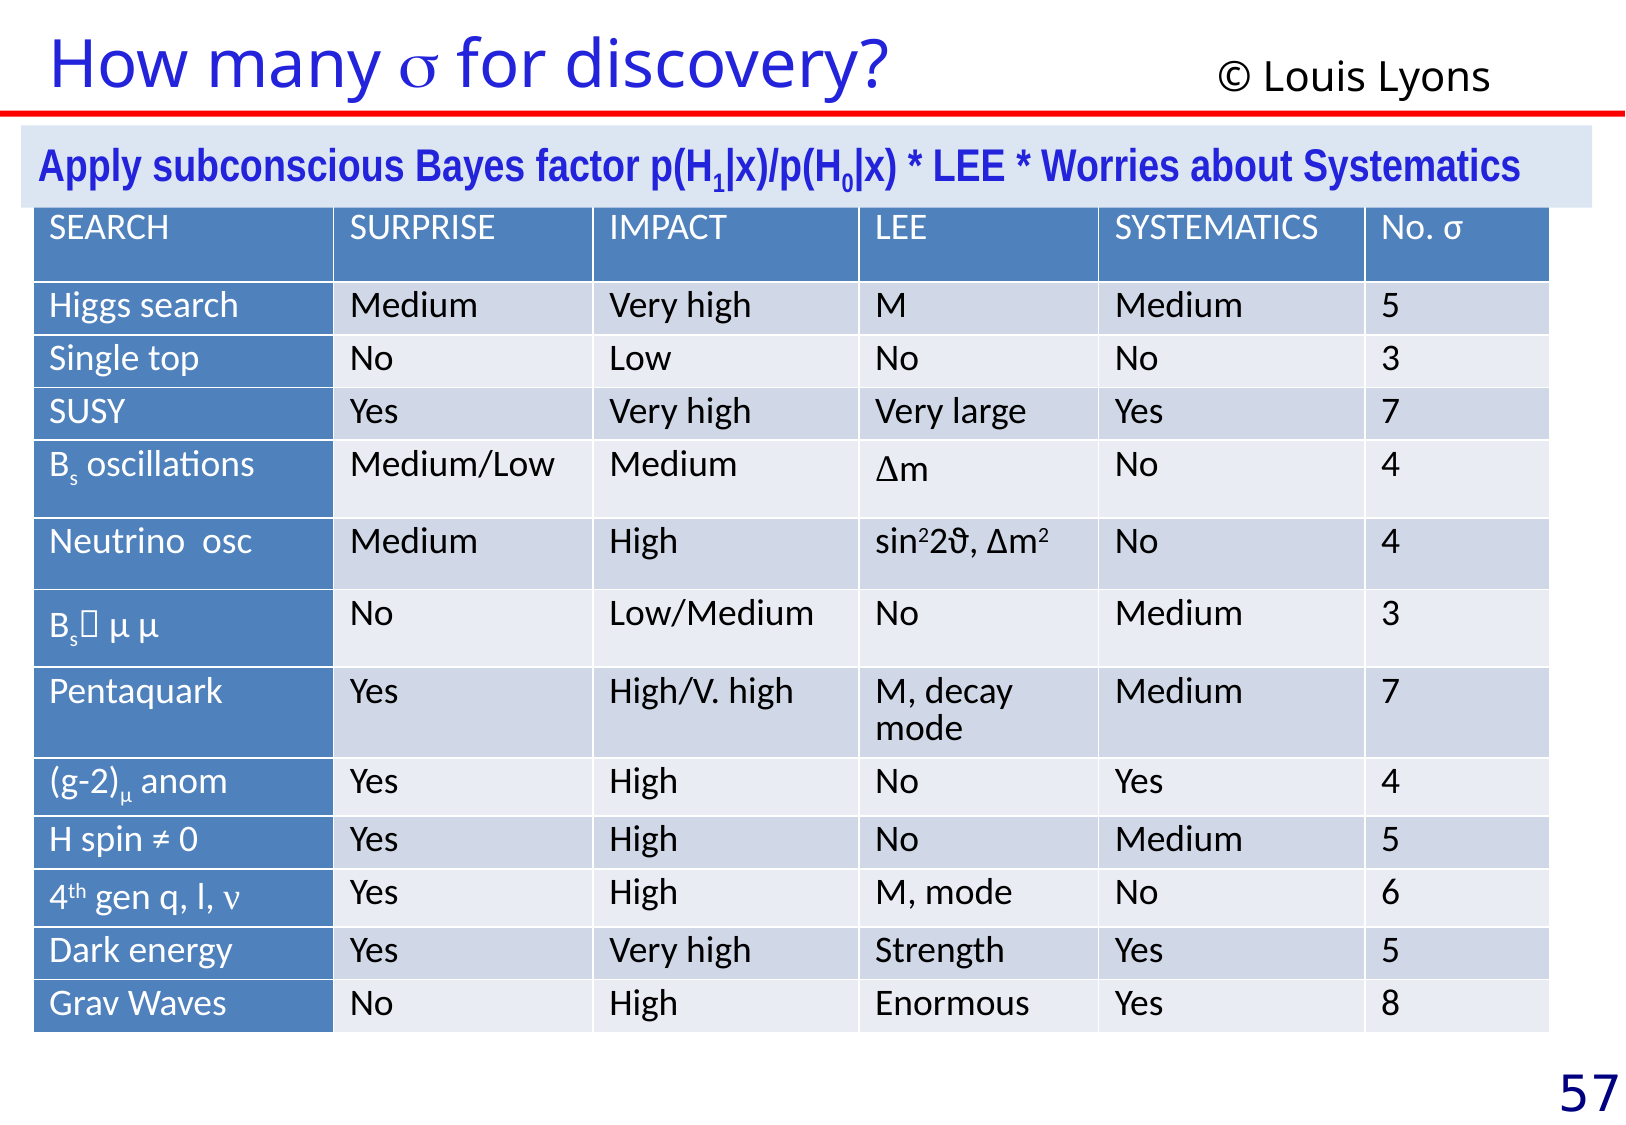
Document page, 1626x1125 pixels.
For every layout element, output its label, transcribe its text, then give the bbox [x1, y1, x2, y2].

table_cell High [594, 817, 858, 868]
table_header No. σ [1366, 208, 1549, 281]
table_cell Yes [334, 870, 592, 926]
table_cell 3 [1366, 336, 1549, 387]
table_cell 4 [1366, 759, 1549, 815]
table_cell 3 [1366, 590, 1549, 666]
table_cell High [594, 759, 858, 815]
table_cell No [334, 980, 592, 1032]
table_cell 4 [1366, 441, 1549, 517]
table_cell H spin ≠ 0 [34, 817, 333, 868]
table_cell Yes [1099, 980, 1364, 1032]
table_cell No [334, 590, 592, 666]
table_cell No [860, 590, 1098, 666]
table_cell 4 [1366, 519, 1549, 589]
table_cell Bs μ μ [34, 590, 333, 666]
table_cell Grav Waves [34, 980, 333, 1032]
table_cell Pentaquark [34, 668, 333, 757]
table_cell Yes [334, 928, 592, 979]
table_cell Strength [860, 928, 1098, 979]
table_cell Yes [1099, 928, 1364, 979]
table_cell Medium [594, 441, 858, 517]
table_cell No [860, 759, 1098, 815]
table_cell High/V. high [594, 668, 858, 757]
table_cell 7 [1366, 668, 1549, 757]
table_cell Yes [1099, 759, 1364, 815]
table_header SURPRISE [334, 208, 592, 281]
table_cell Medium [1099, 668, 1364, 757]
table_cell Yes [334, 388, 592, 439]
table_cell Yes [334, 817, 592, 868]
table_cell Medium [1099, 817, 1364, 868]
table_cell Very high [594, 388, 858, 439]
table_header SEARCH [34, 208, 333, 281]
text_box How many s for discovery? [9, 12, 946, 108]
table_cell Medium [334, 519, 592, 589]
table_cell High [594, 980, 858, 1032]
table_cell Δm [860, 441, 1098, 517]
table_cell M, mode [860, 870, 1098, 926]
table_cell 5 [1366, 283, 1549, 334]
table_cell sin22ϑ, Δm2 [860, 519, 1098, 589]
table_cell Medium [1099, 283, 1364, 334]
table_cell No [1099, 441, 1364, 517]
table_cell 7 [1366, 388, 1549, 439]
table_header IMPACT [594, 208, 858, 281]
table_cell Enormous [860, 980, 1098, 1032]
table_cell Bs oscillations [34, 441, 333, 517]
table_cell SUSY [34, 388, 333, 439]
table_cell M [860, 283, 1098, 334]
table_cell Low/Medium [594, 590, 858, 666]
table_cell High [594, 870, 858, 926]
table_cell 5 [1366, 928, 1549, 979]
text_box © Louis Lyons [1202, 42, 1604, 108]
table_header SYSTEMATICS [1099, 208, 1364, 281]
table_cell Yes [334, 759, 592, 815]
table_cell Medium/Low [334, 441, 592, 517]
table_cell M, decay mode [860, 668, 1098, 757]
table_cell No [1099, 336, 1364, 387]
table_cell Very high [594, 283, 858, 334]
table_cell Single top [34, 336, 333, 387]
table_cell Medium [334, 283, 592, 334]
table_cell 8 [1366, 980, 1549, 1032]
table_cell No [1099, 519, 1364, 589]
table_cell Very high [594, 928, 858, 979]
table_cell Neutrino osc [34, 519, 333, 589]
table_cell 6 [1366, 870, 1549, 926]
table_cell (g-2)μ anom [34, 759, 333, 815]
table_cell No [1099, 870, 1364, 926]
table_cell Very large [860, 388, 1098, 439]
text_box Apply subconscious Bayes factor p(H1|x)/p(H0|x) * LEE * Worries about Systematics [21, 125, 1593, 208]
table_cell Dark energy [34, 928, 333, 979]
table_cell 4th gen q, l, ν [34, 870, 333, 926]
table_cell High [594, 519, 858, 589]
table_cell Higgs search [34, 283, 333, 334]
table_cell No [334, 336, 592, 387]
table_cell 5 [1366, 817, 1549, 868]
table_cell Yes [334, 668, 592, 757]
table_cell Yes [1099, 388, 1364, 439]
table_cell Low [594, 336, 858, 387]
table_header LEE [860, 208, 1098, 281]
table_cell No [860, 336, 1098, 387]
text_box 57 [1544, 1054, 1625, 1125]
table_cell No [860, 817, 1098, 868]
table_cell Medium [1099, 590, 1364, 666]
